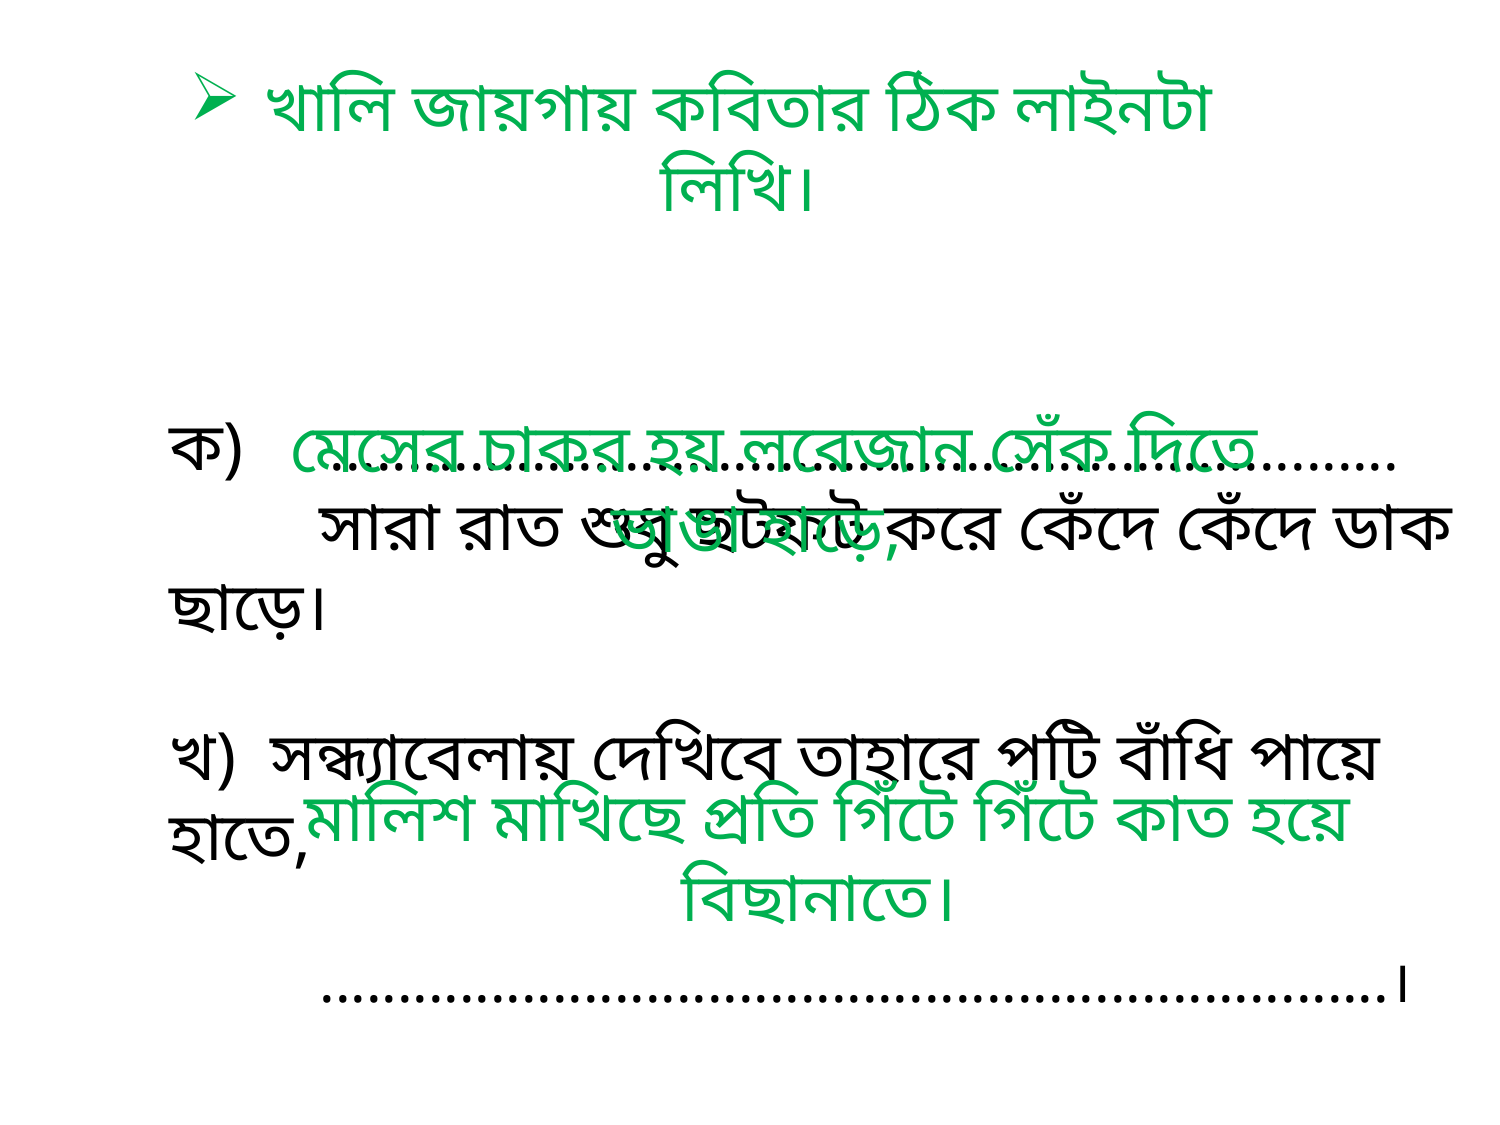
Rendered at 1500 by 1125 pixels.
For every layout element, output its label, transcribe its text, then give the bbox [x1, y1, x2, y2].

text_box খালি জায়গায় কবিতার ঠিক লাইনটা লিখি। [107, 29, 1296, 260]
text_box মালিশ মাখিছে প্রতি গিঁটে গিঁটে কাত হয়ে বিছানাতে। [268, 795, 1387, 914]
text_box ক) ..................................................................... সারা রাত শুধু ছটফট করে কেঁদে কেঁদে ডাক ছাড়ে। খ) সন্ধ্যাবেলায় দেখিবে তাহারে পটি বাঁধি পায়ে হাতে, .....................................................................। [154, 362, 1500, 1125]
text_box মেসের চাকর হয় লবেজান সেঁক দিতে ভাঙা হাড়ে, [252, 426, 1296, 545]
